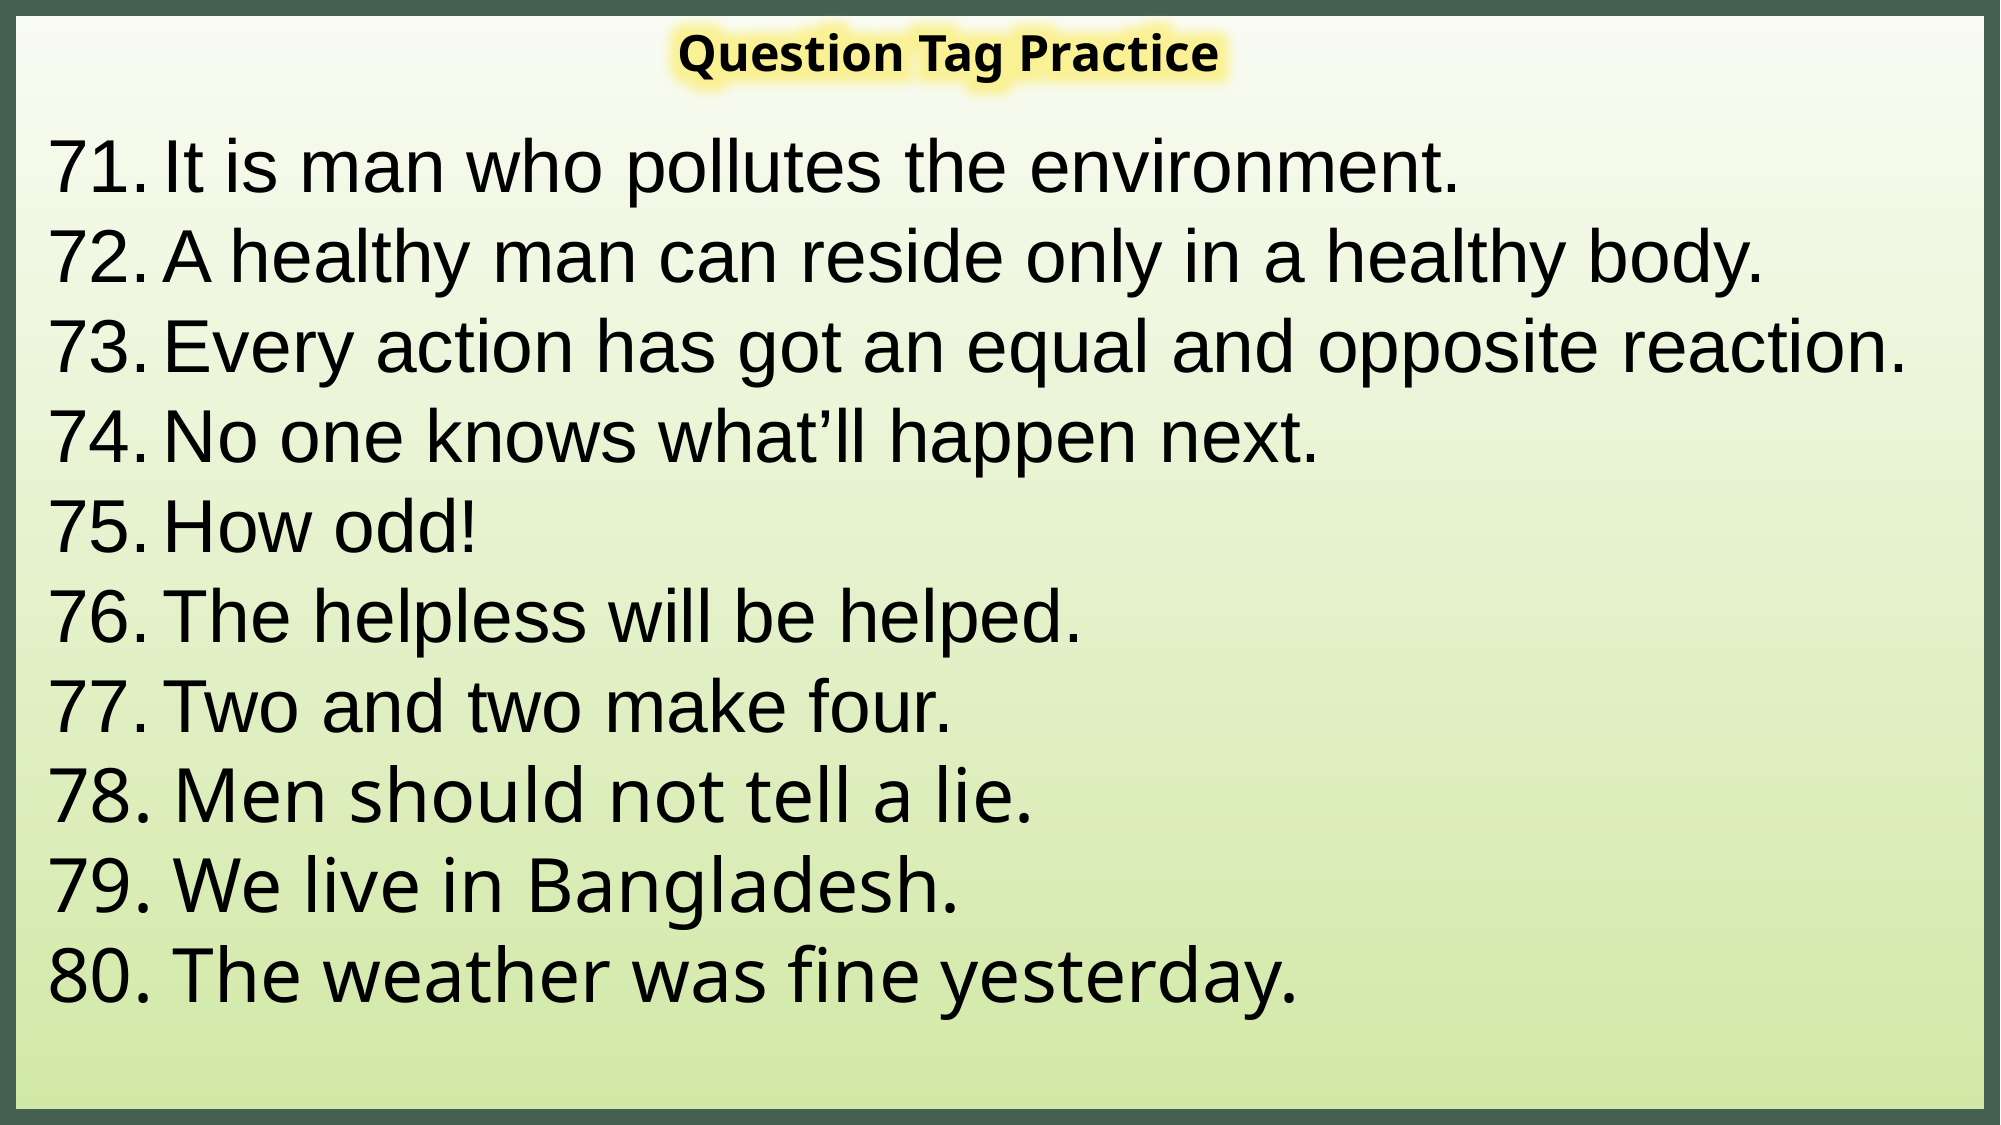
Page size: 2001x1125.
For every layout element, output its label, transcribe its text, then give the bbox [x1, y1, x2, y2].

text_box 71. It is man who pollutes the environment. 72. A healthy man can reside only in a healthy body. 73. Every action has got an equal and opposite reaction. 74. No one knows what’ll happen next. 75. How odd! 76. The helpless will be helped. 77. Two and two make four. 78. Men should not tell a lie. 79. We live in Bangladesh. 80. The weather was fine yesterday. [32, 110, 1968, 1026]
text_box [0, 0, 2000, 1125]
